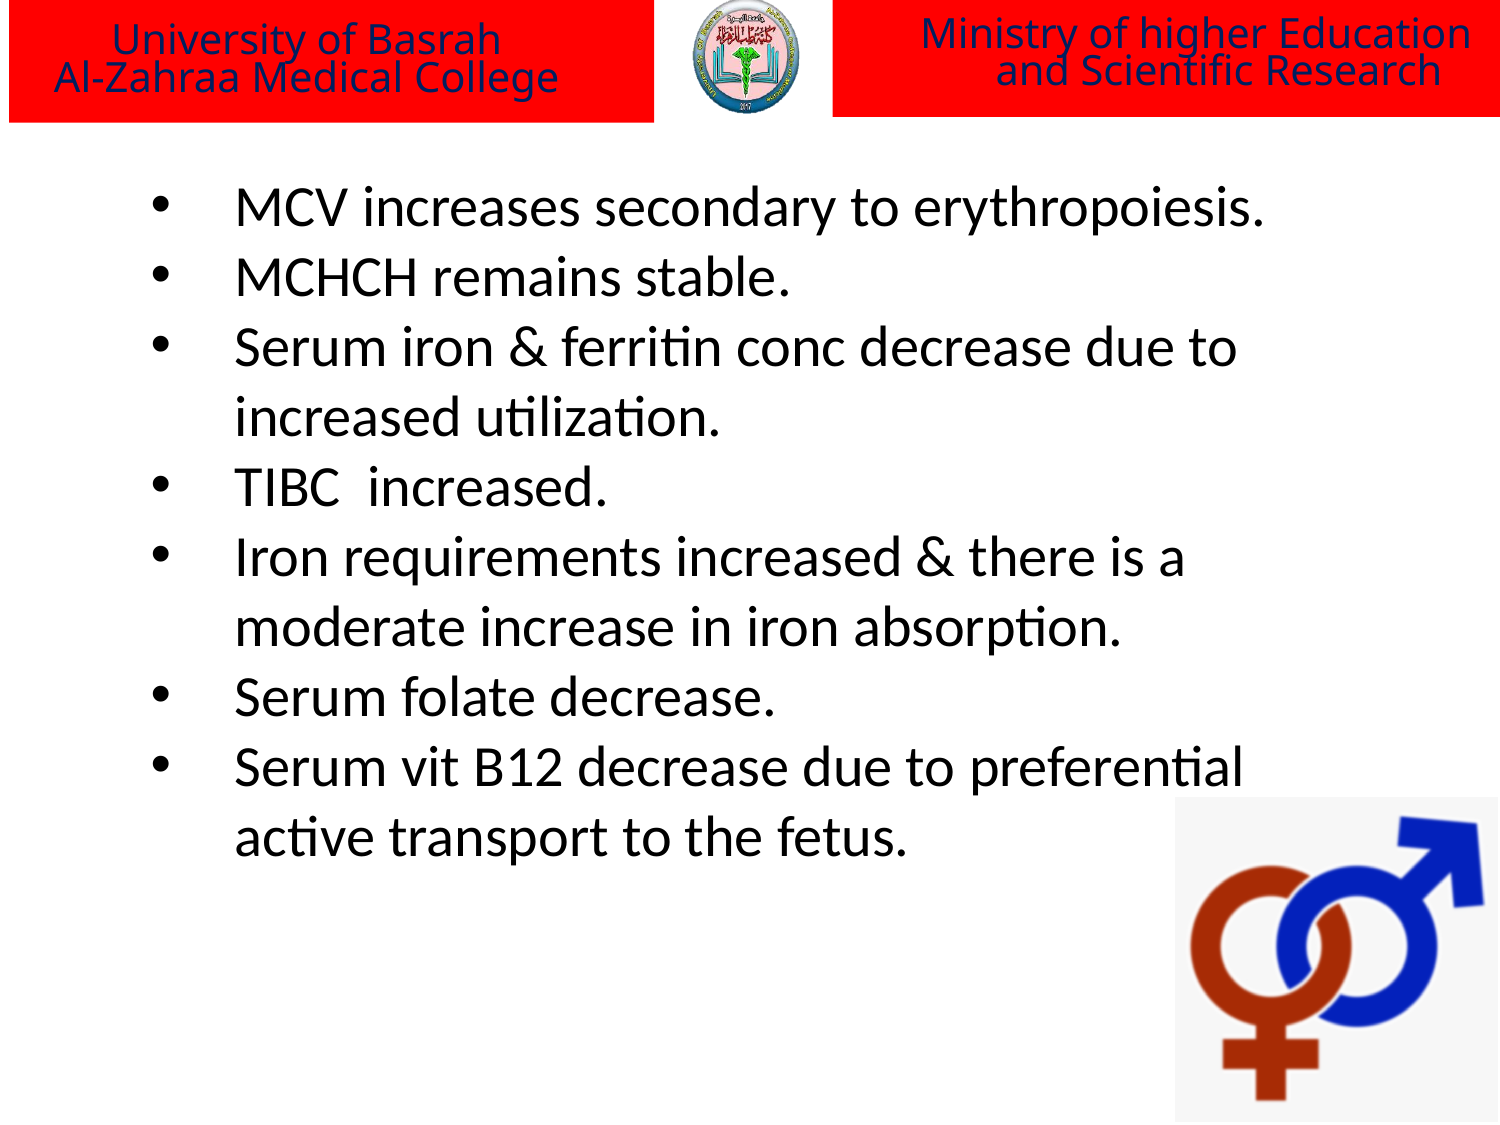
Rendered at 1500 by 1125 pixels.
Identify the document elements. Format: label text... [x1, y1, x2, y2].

text_box Ministry of higher Education and Scientific Research [895, 14, 1500, 94]
text_box University of Basrah Al-Zahraa Medical College [12, 22, 601, 102]
text_box MCV increases secondary to erythropoiesis. MCHCH remains stable. Serum iron & ferritin conc decrease due to increased utilization. TIBC increased. Iron requirements increased & there is a moderate increase in iron absorption. Serum folate decrease. Serum vit B12 decrease due to preferential active transport to the fetus. [135, 160, 1311, 876]
text_box [9, 0, 655, 123]
picture [1175, 797, 1498, 1122]
text_box [692, 0, 800, 114]
text_box [832, 0, 1500, 117]
